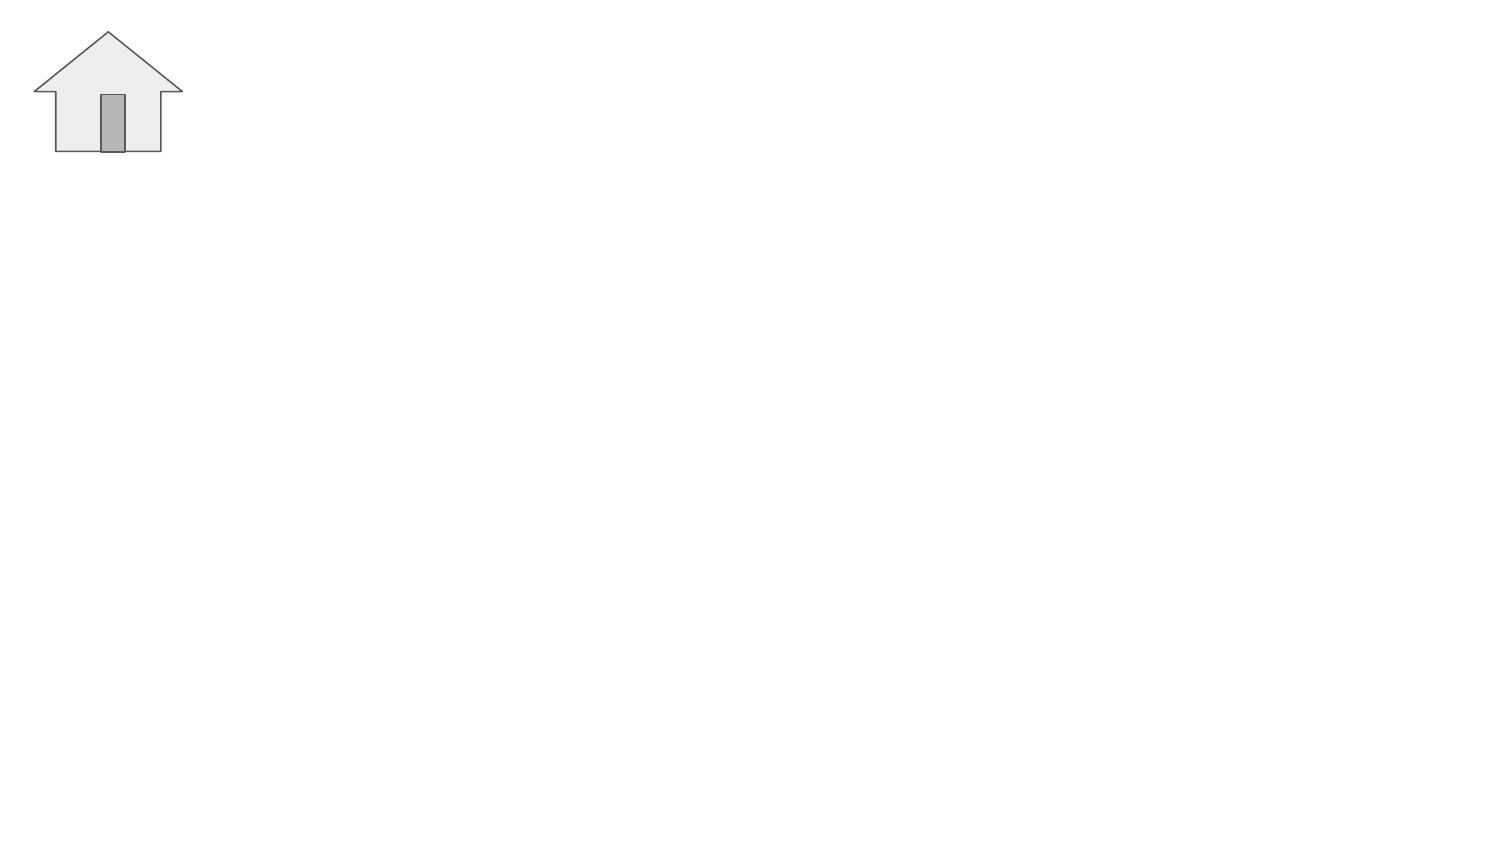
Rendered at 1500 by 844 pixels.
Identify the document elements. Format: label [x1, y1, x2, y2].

text_box [34, 31, 183, 152]
text_box [101, 94, 126, 153]
